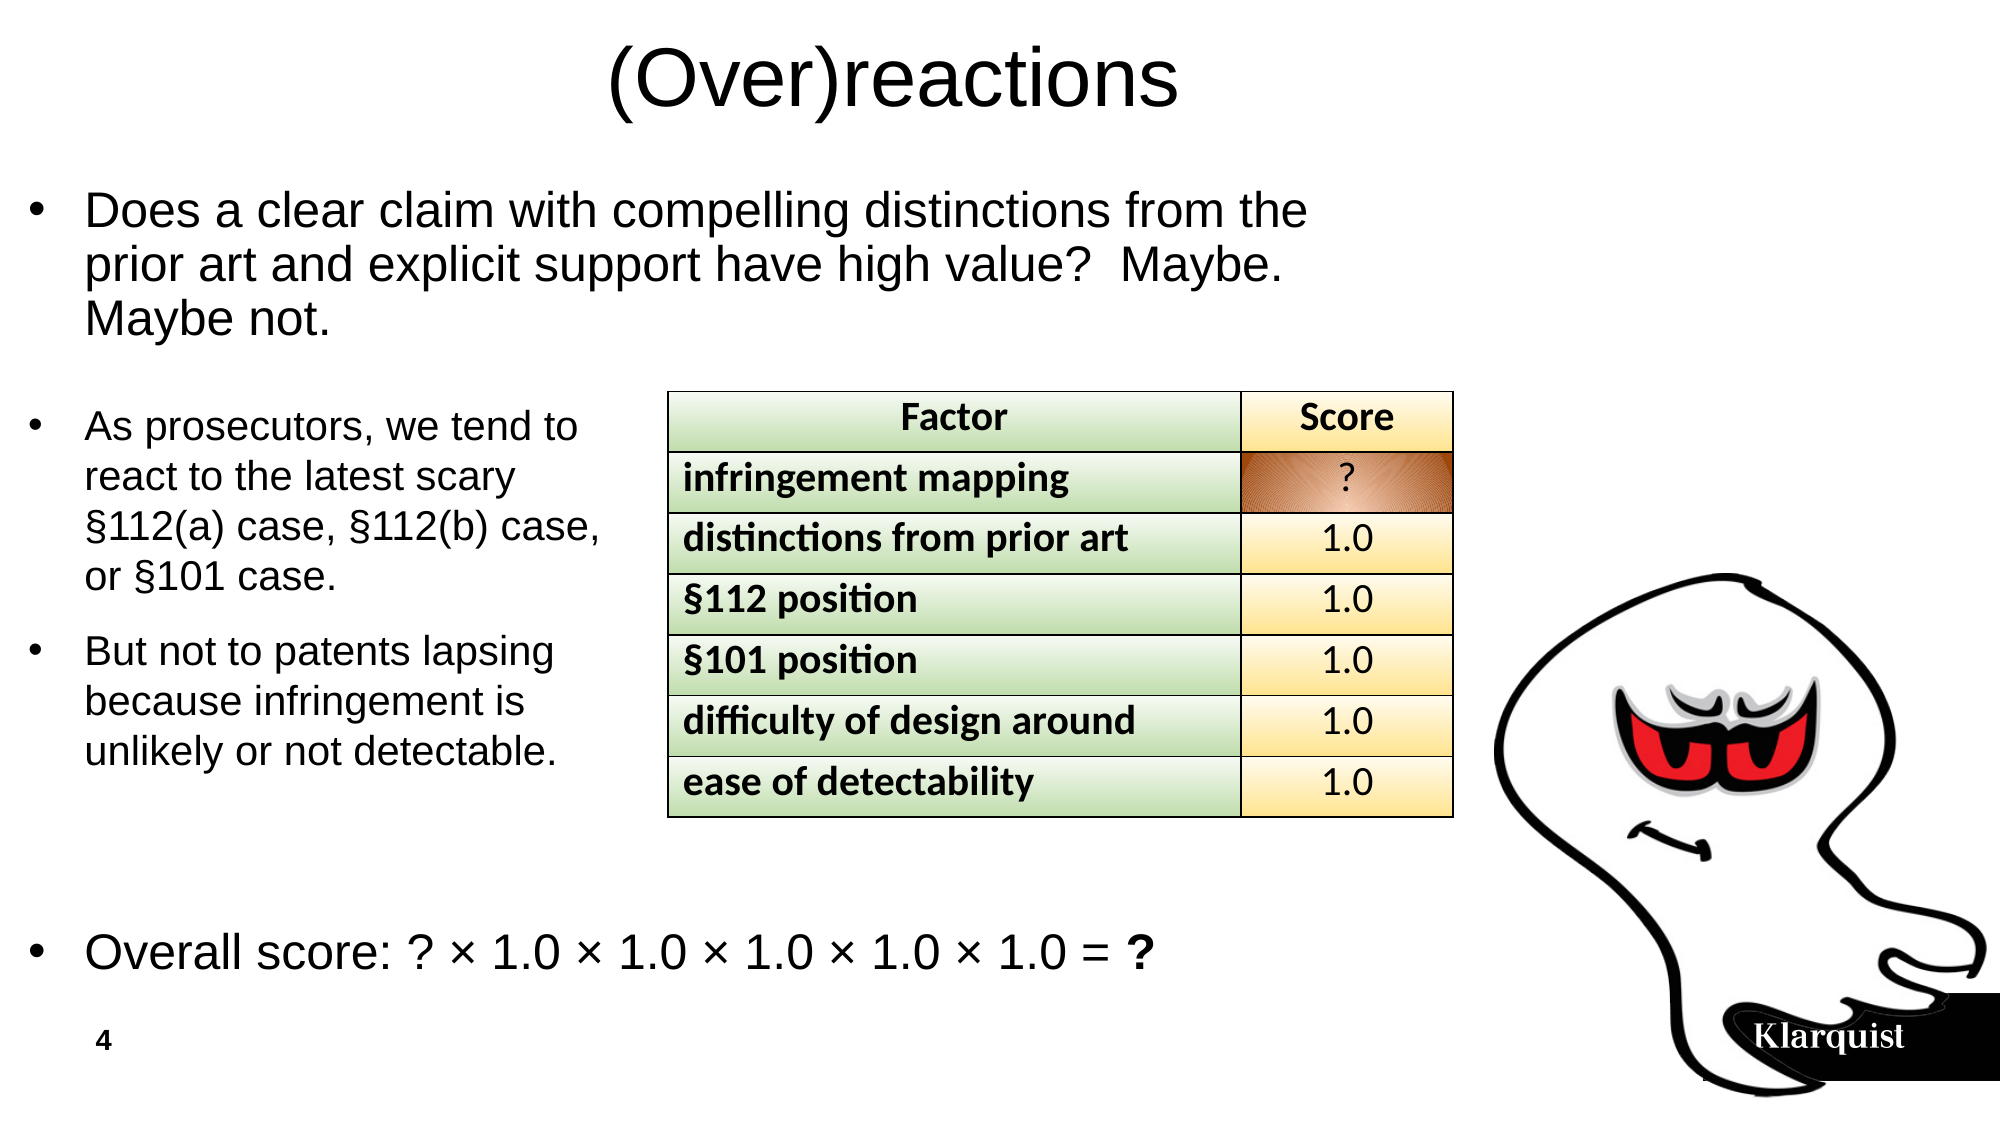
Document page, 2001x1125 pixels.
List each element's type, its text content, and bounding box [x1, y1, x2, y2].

table_cell difficulty of design around [669, 696, 1240, 756]
table_cell infringement mapping [669, 453, 1240, 512]
table_cell 1.0 [1242, 696, 1452, 756]
table_cell §112 position [669, 575, 1240, 634]
picture [1494, 573, 2000, 1100]
table_cell 1.0 [1242, 757, 1452, 816]
table_header Factor [669, 392, 1240, 451]
table_cell ? [1242, 453, 1452, 512]
table_cell 1.0 [1242, 575, 1452, 634]
text_box Does a clear claim with compelling distinctions from the prior art and explicit support have high value? Maybe. Maybe not. [13, 177, 1429, 354]
text_box As prosecutors, we tend to react to the latest scary §112(a) case, §112(b) case, or §101 case. But not to patents lapsing because infringement is unlikely or not detectable. [13, 391, 661, 861]
table_cell distinctions from prior art [669, 514, 1240, 573]
title (Over)reactions [0, 0, 1196, 159]
table_header Score [1242, 392, 1452, 451]
table_cell ease of detectability [669, 757, 1240, 816]
table_cell §101 position [669, 636, 1240, 695]
table_cell 1.0 [1242, 636, 1452, 695]
table_cell 1.0 [1242, 514, 1452, 573]
text_box Overall score: ? × 1.0 × 1.0 × 1.0 × 1.0 × 1.0 = ? [13, 919, 1350, 988]
